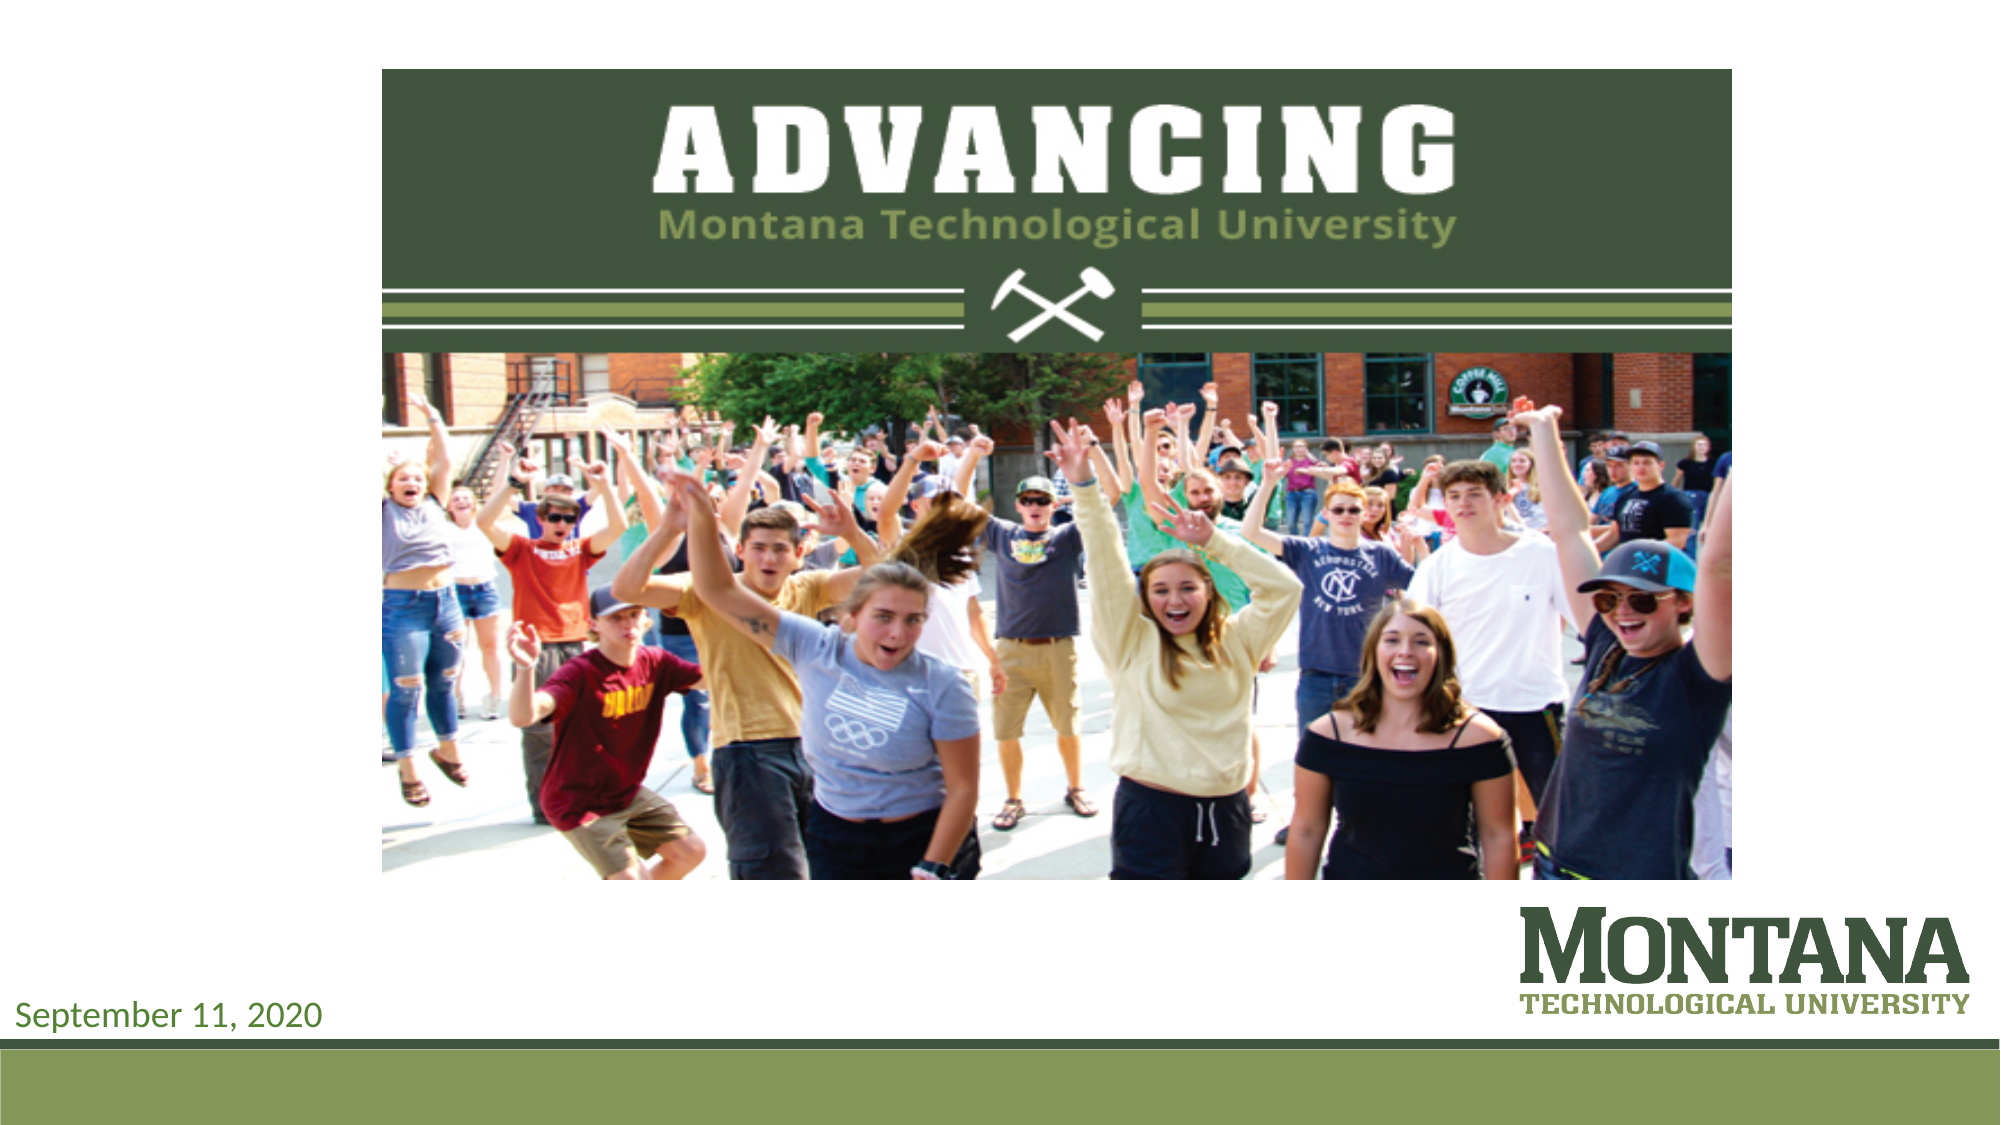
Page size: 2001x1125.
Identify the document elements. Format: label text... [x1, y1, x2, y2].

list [382, 69, 1732, 881]
picture [1513, 887, 1970, 1014]
text_box September 11, 2020 [0, 982, 383, 1043]
